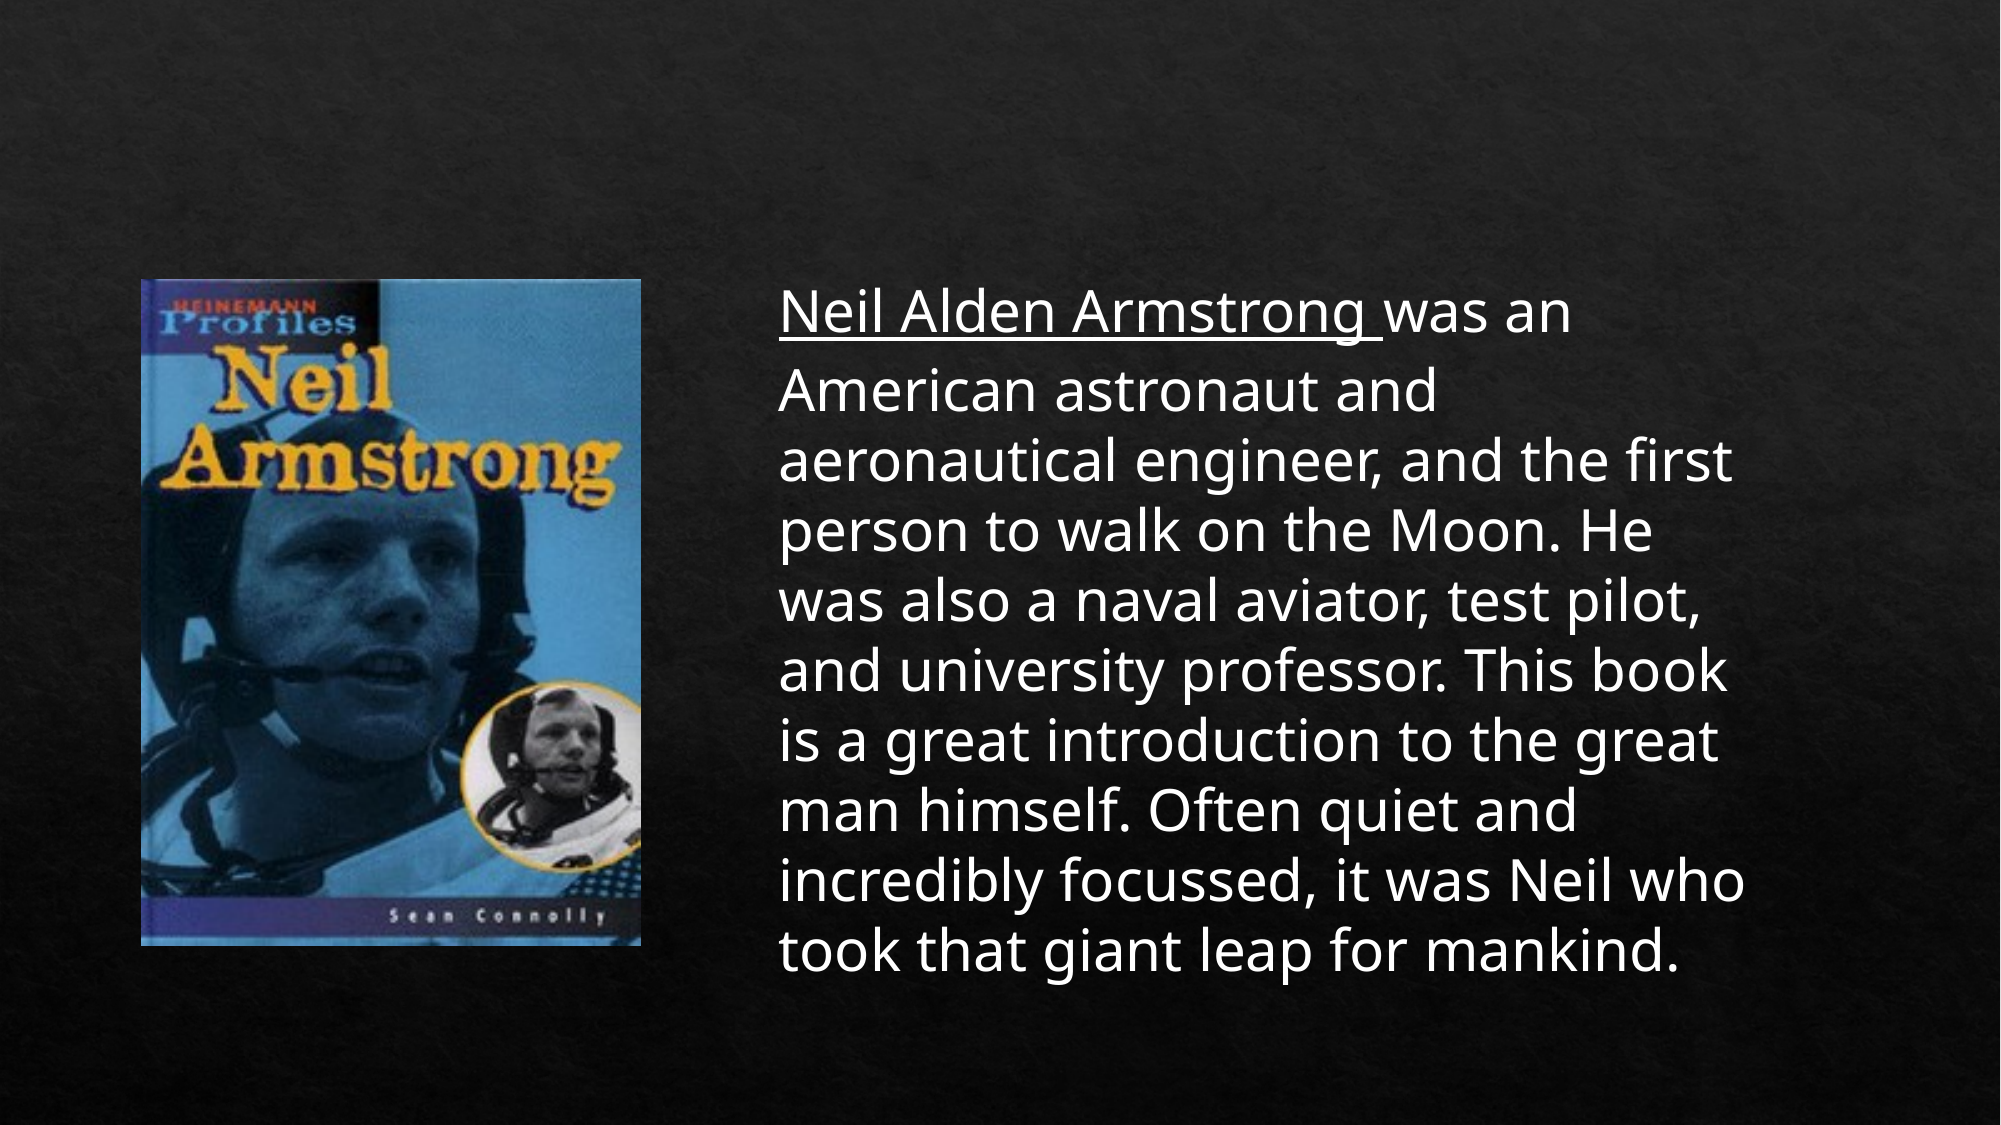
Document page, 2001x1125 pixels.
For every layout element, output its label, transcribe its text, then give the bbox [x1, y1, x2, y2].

picture [141, 279, 641, 947]
text_box Neil Alden Armstrong was an American astronaut and aeronautical engineer, and the first person to walk on the Moon. He was also a naval aviator, test pilot, and university professor. This book is a great introduction to the great man himself. Often quiet and incredibly focussed, it was Neil who took that giant leap for mankind. [764, 266, 1764, 991]
